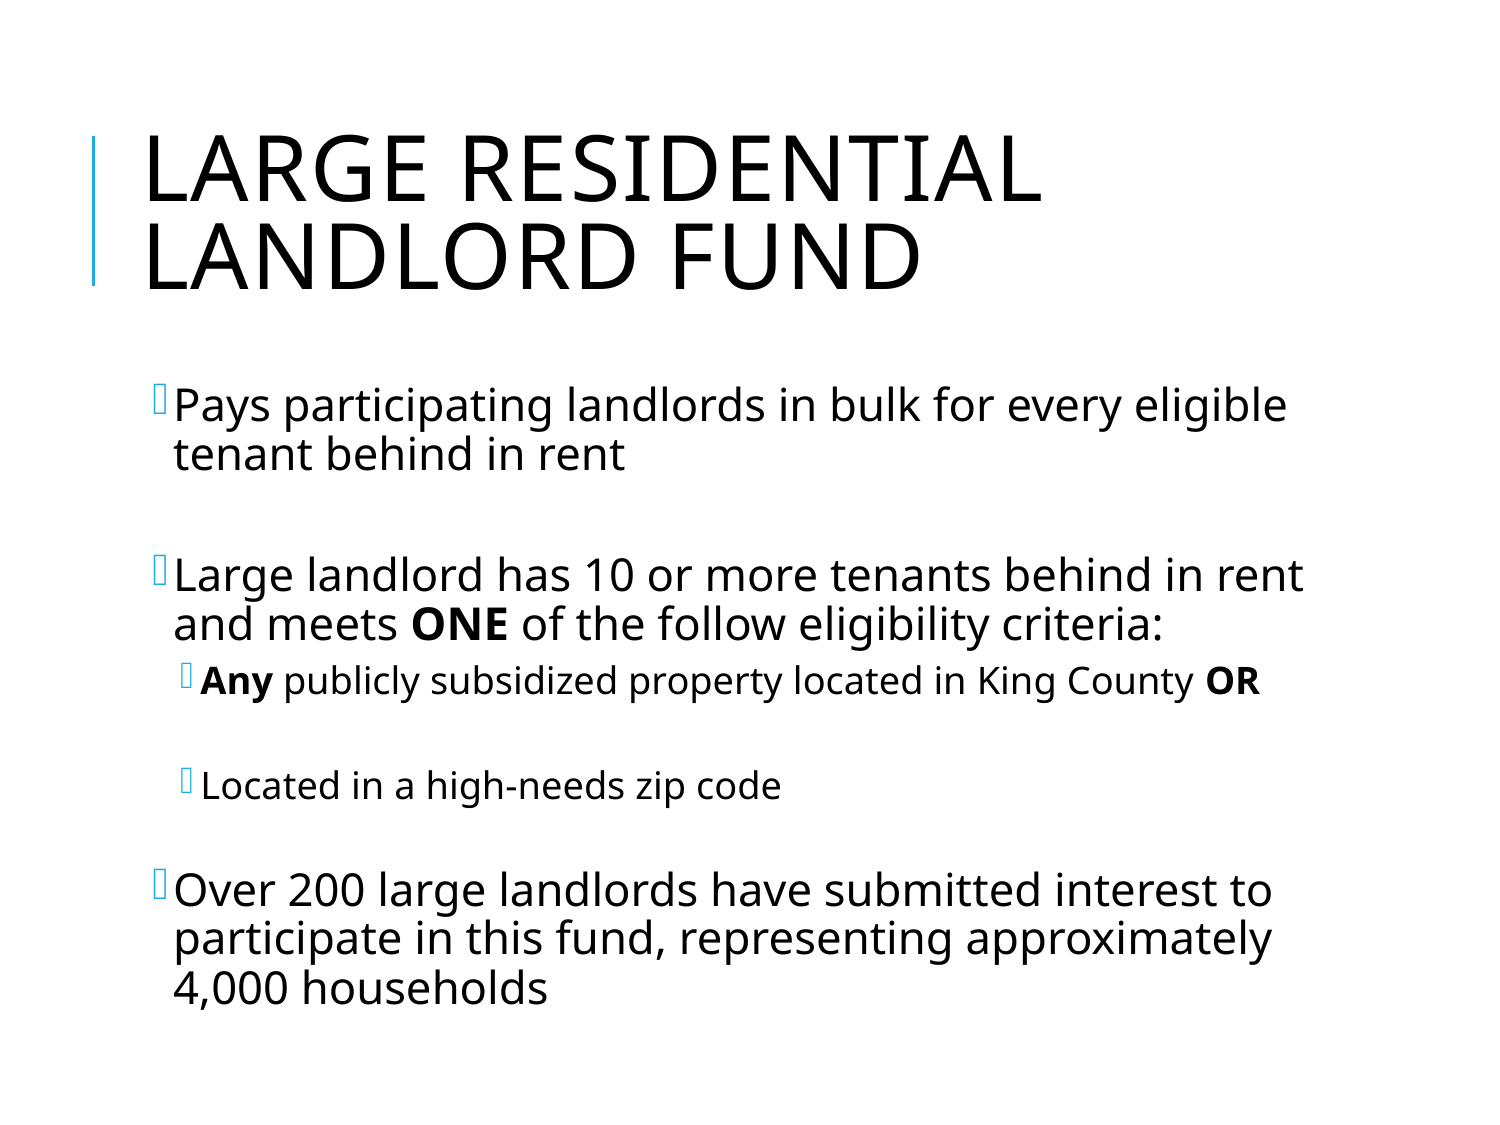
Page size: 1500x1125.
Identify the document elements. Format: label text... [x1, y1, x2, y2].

title Large Residential Landlord Fund [126, 96, 1322, 342]
list Pays participating landlords in bulk for every eligible tenant behind in rent Large landlord has 10 or more tenants behind in rent and meets ONE of the follow eligibility criteria: Any publicly subsidized property located in King County OR Located in a high-needs zip code Over 200 large landlords have submitted interest to participate in this fund, representing approximately 4,000 households [126, 375, 1322, 1035]
